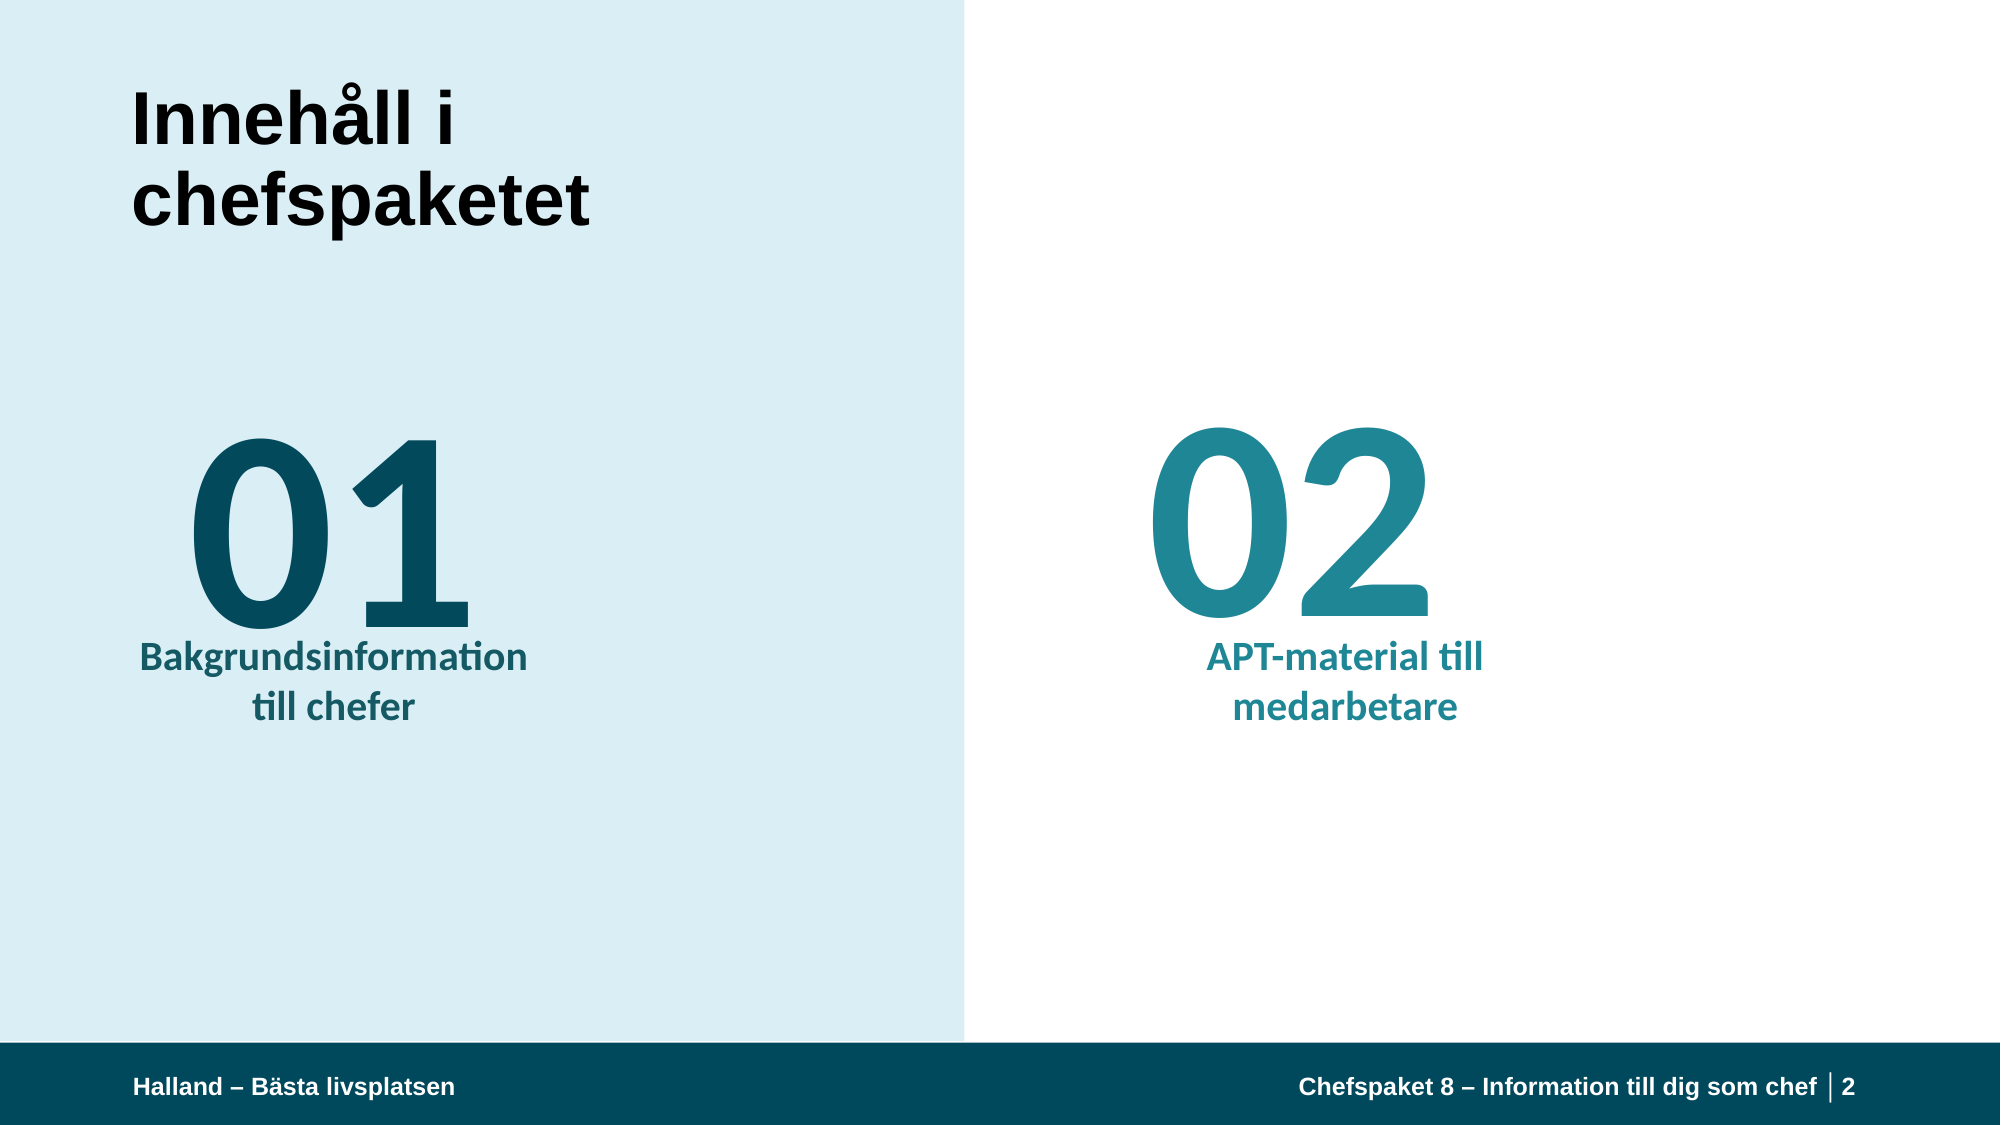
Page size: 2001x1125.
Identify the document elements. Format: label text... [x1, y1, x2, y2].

text_box Bakgrundsinformation till chefer [113, 621, 555, 737]
text_box APT-material till medarbetare [1110, 621, 1581, 737]
slide_number 2 [1841, 1058, 1878, 1112]
text_box 01 [118, 333, 550, 621]
text_box [0, 0, 966, 1042]
text_box 02 [1063, 321, 1523, 681]
footer Halland – Bästa livsplatsen [132, 1058, 808, 1112]
title Innehåll i chefspaketet [131, 54, 668, 268]
slide_number Chefspaket 8 – Information till dig som chef │ [1237, 1058, 1841, 1112]
